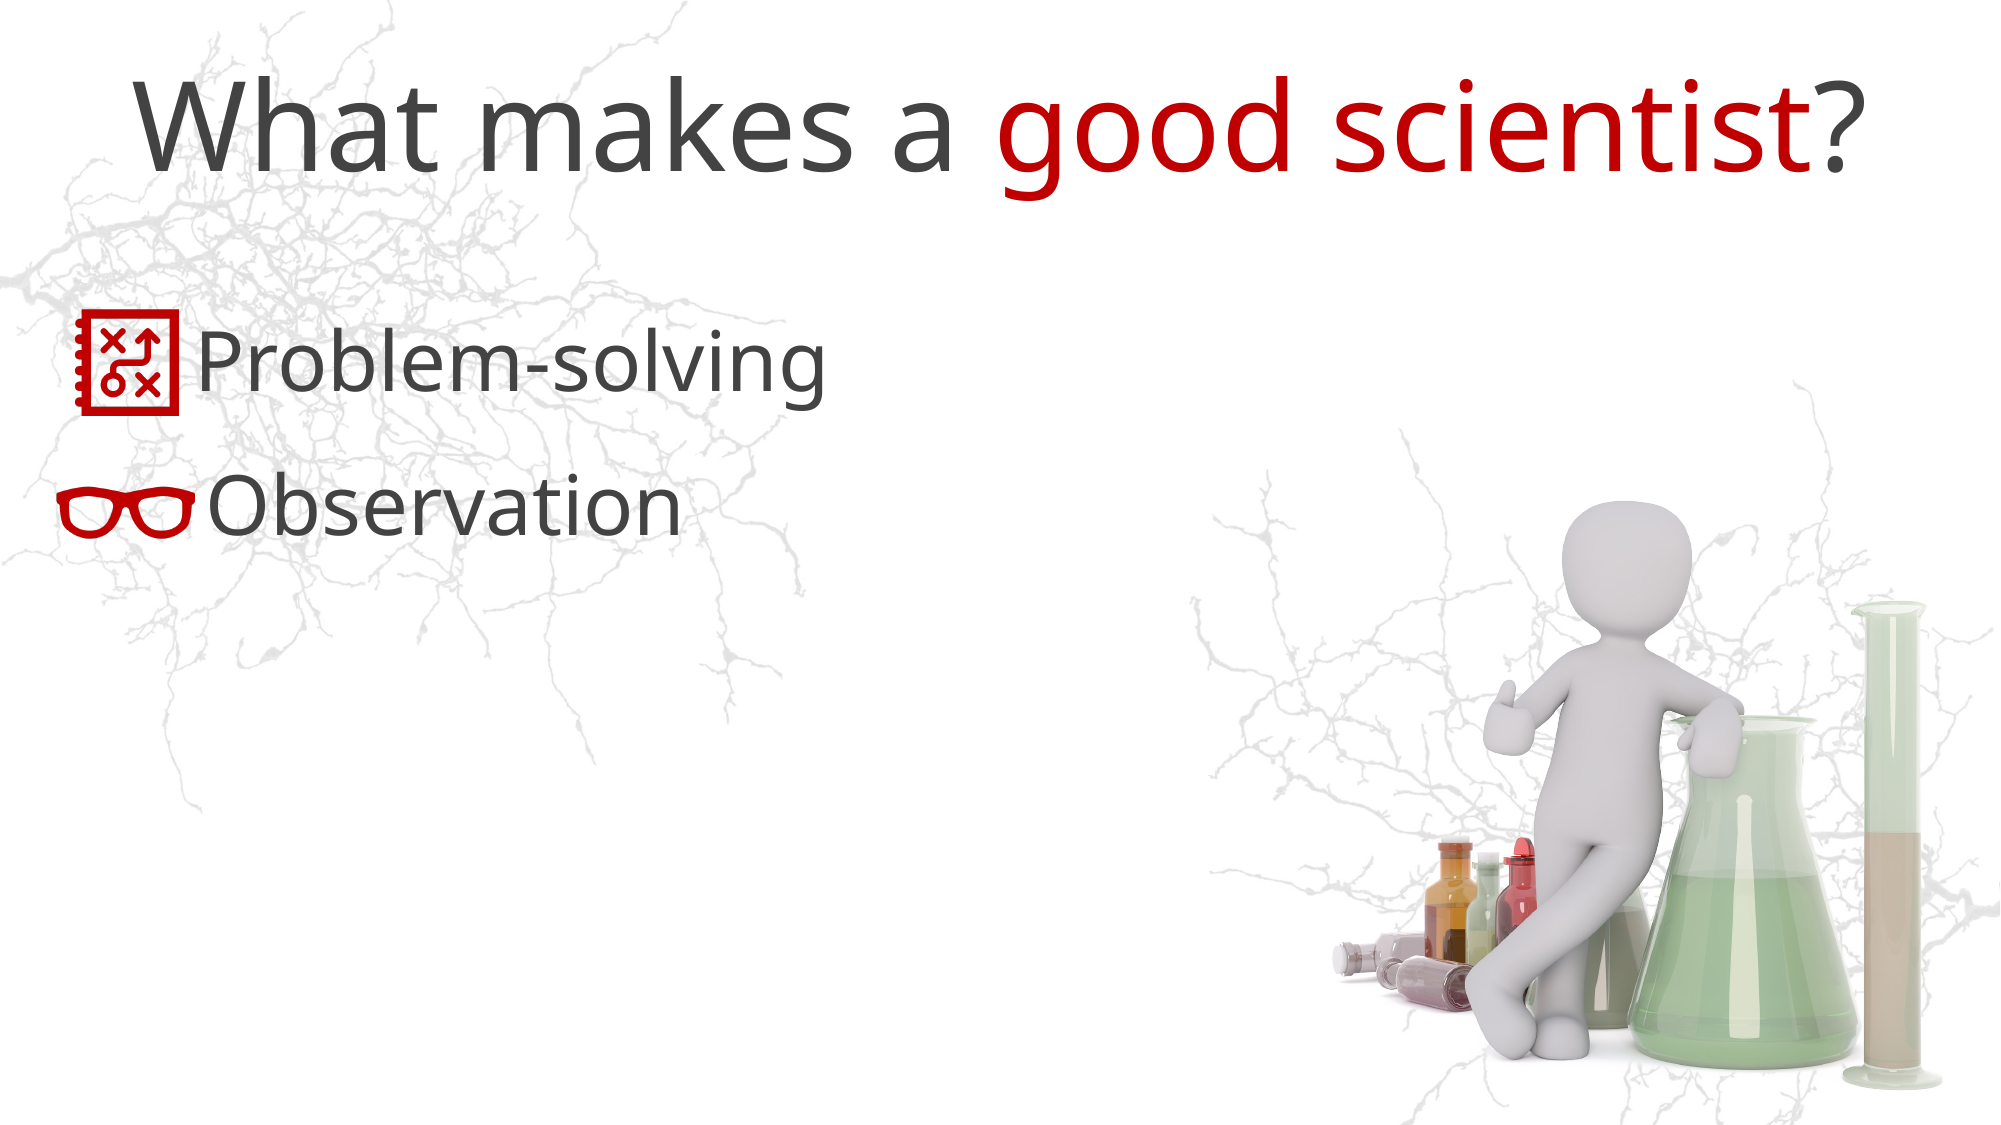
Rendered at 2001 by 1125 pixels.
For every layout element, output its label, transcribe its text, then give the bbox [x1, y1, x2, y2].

text_box Problem-solving [201, 324, 845, 414]
text_box What makes a good scientist? [117, 74, 1883, 202]
text_box Observation [201, 468, 701, 558]
picture [0, 0, 2001, 1125]
